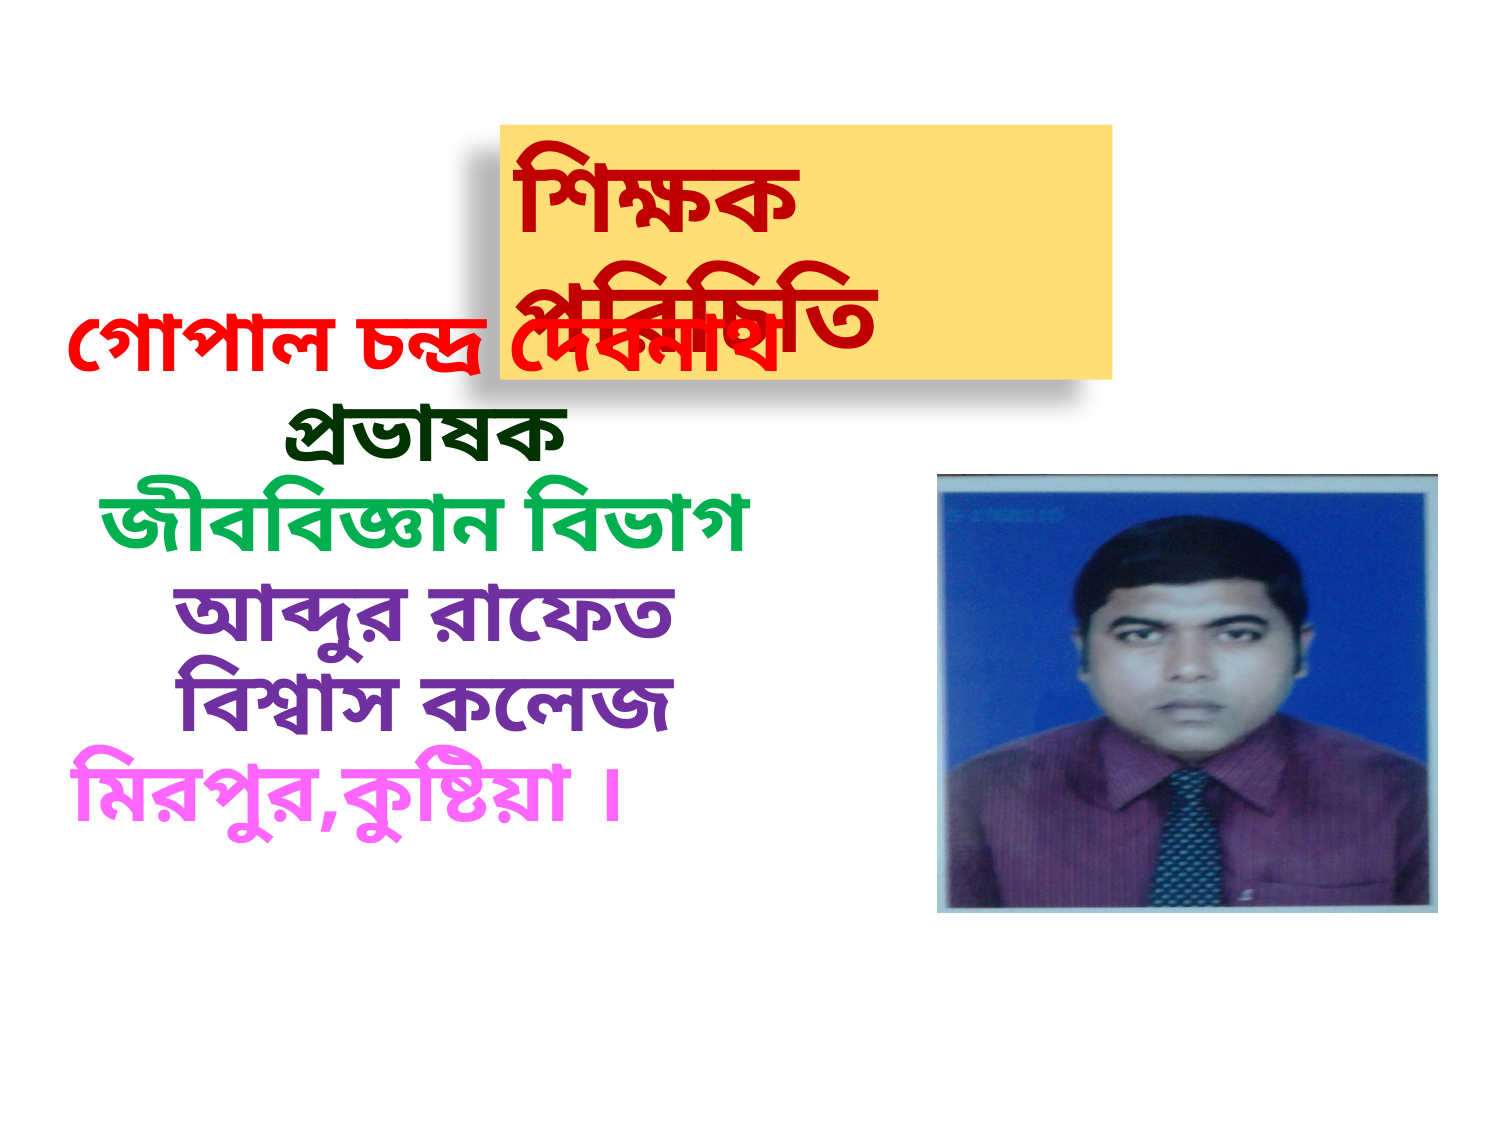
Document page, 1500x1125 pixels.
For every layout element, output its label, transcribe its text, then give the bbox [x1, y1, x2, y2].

picture [937, 474, 1438, 913]
text_box শিক্ষক পরিচিতি [499, 124, 1113, 380]
text_box গোপাল চন্দ্র দেবনাথ প্রভাষক জীববিজ্ঞান বিভাগ আব্দুর রাফেত বিশ্বাস কলেজ মিরপুর,কুষ্টিয়া । [49, 193, 800, 937]
